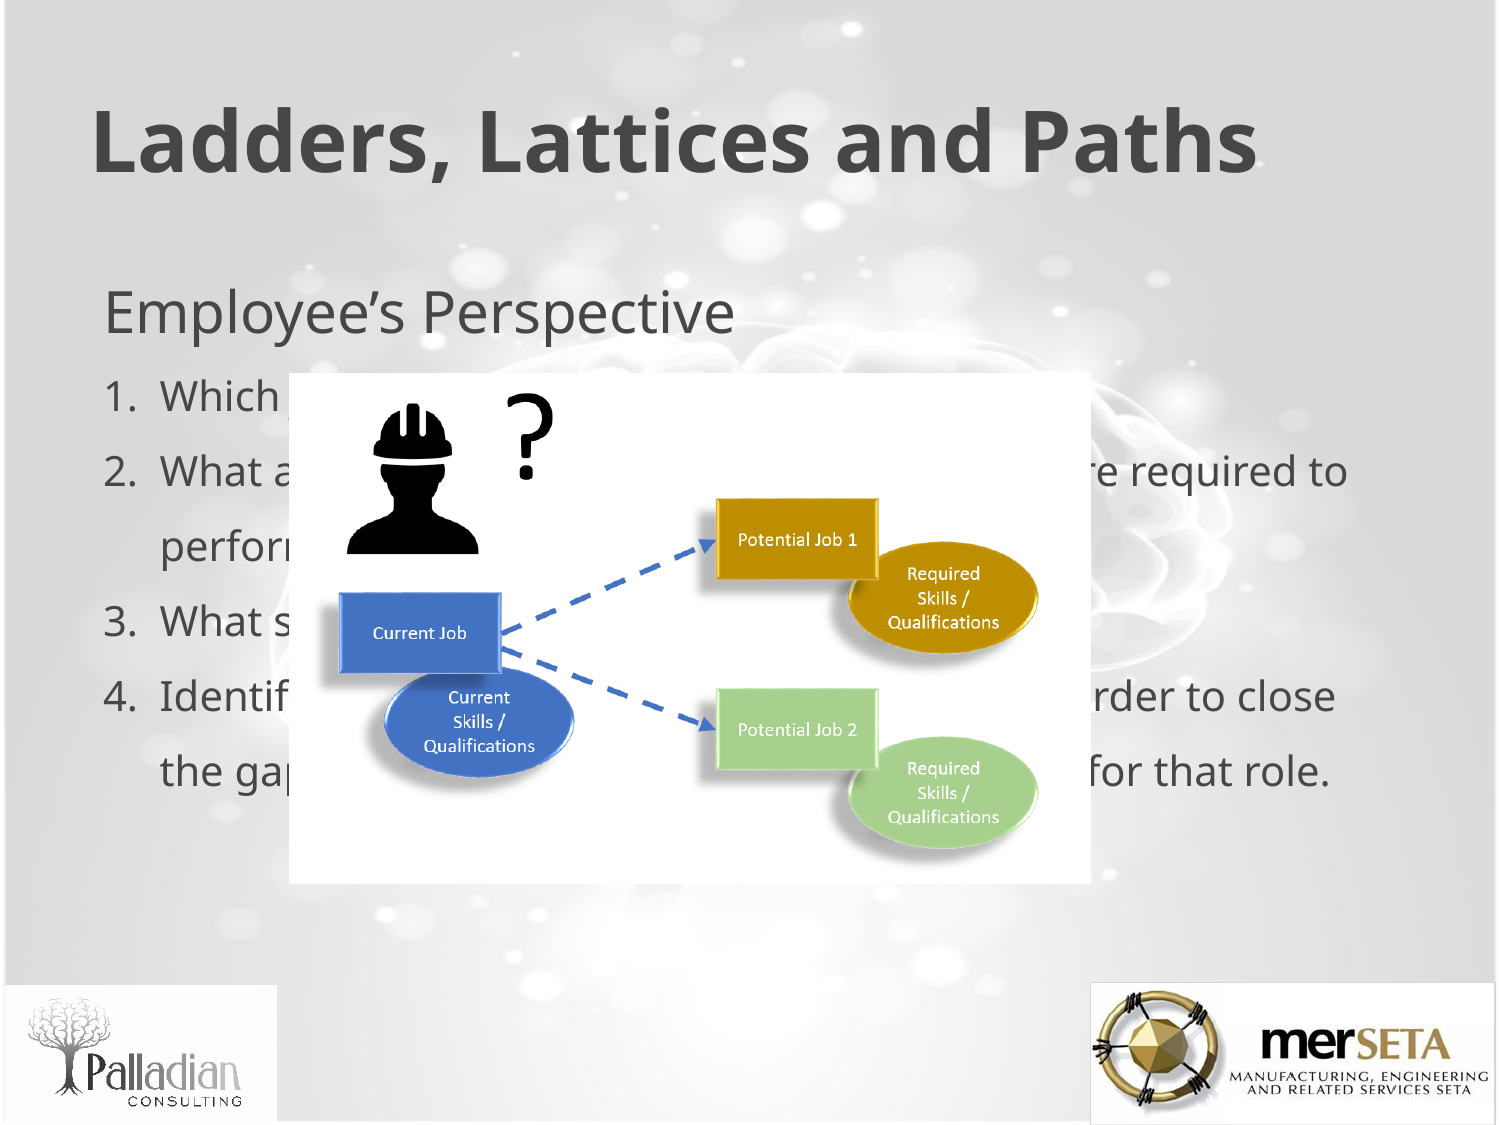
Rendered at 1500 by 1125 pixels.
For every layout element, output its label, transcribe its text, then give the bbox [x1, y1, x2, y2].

picture [0, 0, 1500, 1125]
text_box Employee’s Perspective Which job would I like to progress into? What are the skills and / or qualifications that are required to perform in that role? What skills and / or qualifications do I have? Identify the development that I would need in order to close the gap so that I would be a suitable candidate for that role. [88, 232, 1388, 848]
title Ladders, Lattices and Paths [75, 45, 1425, 233]
